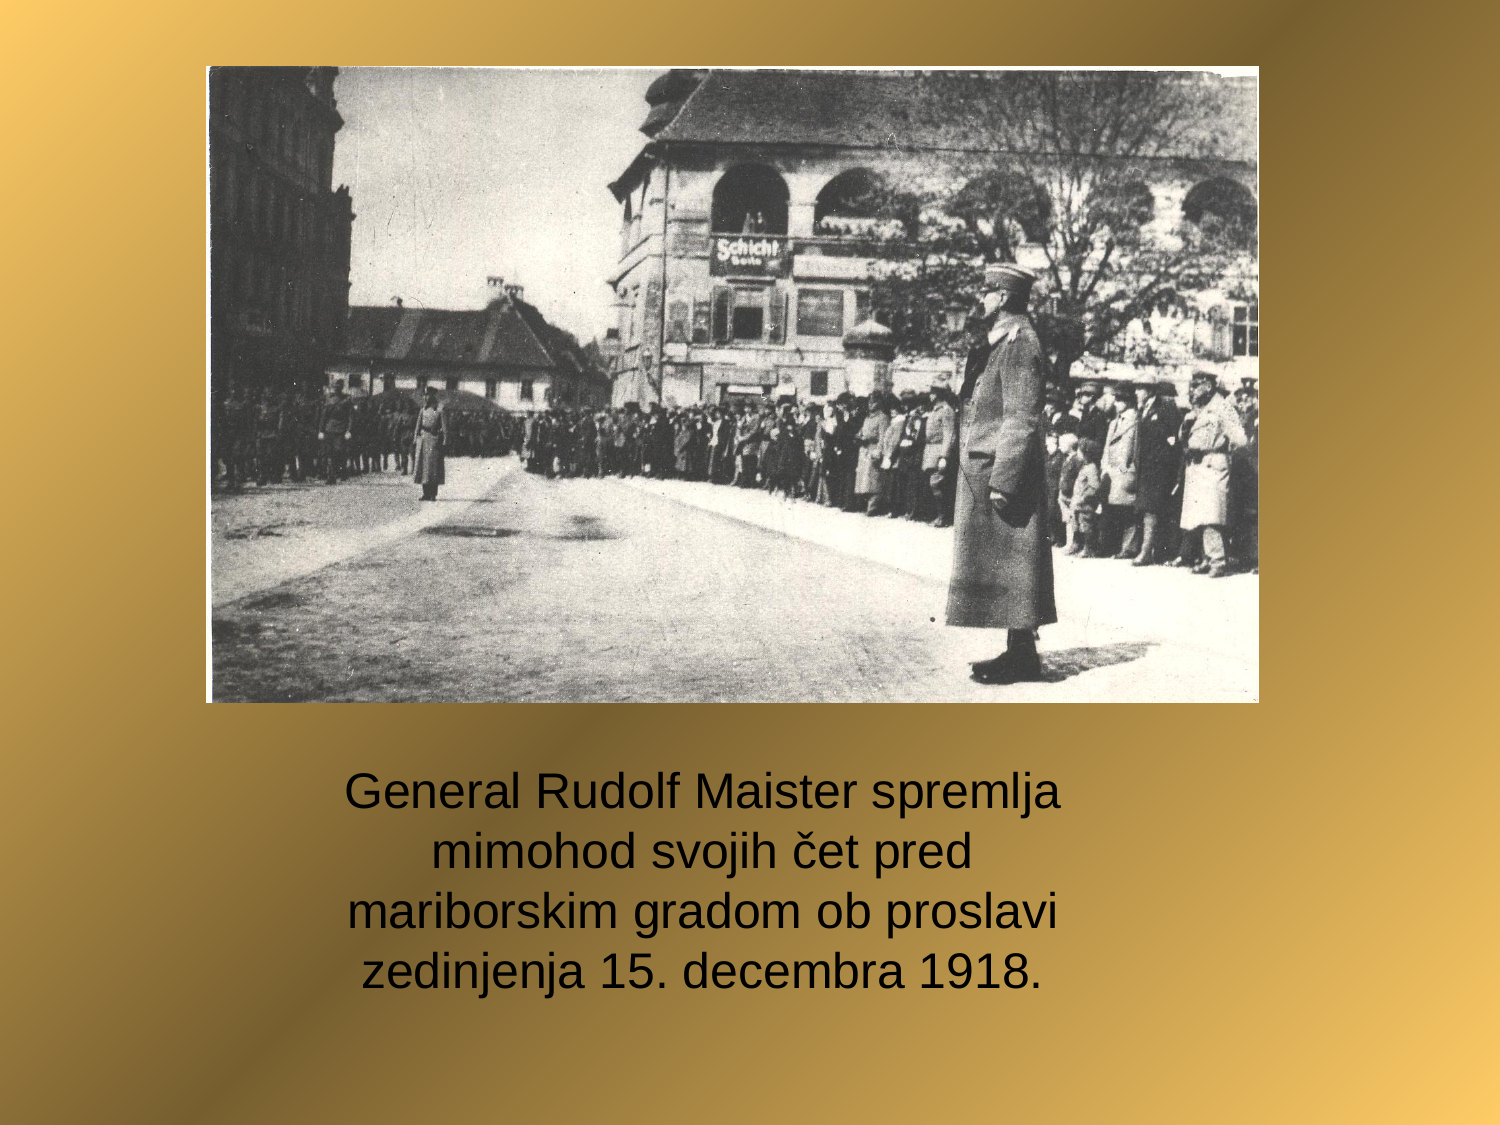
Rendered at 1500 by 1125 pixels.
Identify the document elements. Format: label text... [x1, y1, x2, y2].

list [206, 66, 1259, 703]
text_box General Rudolf Maister spremlja mimohod svojih čet pred mariborskim gradom ob proslavi zedinjenja 15. decembra 1918. [289, 751, 1117, 1007]
